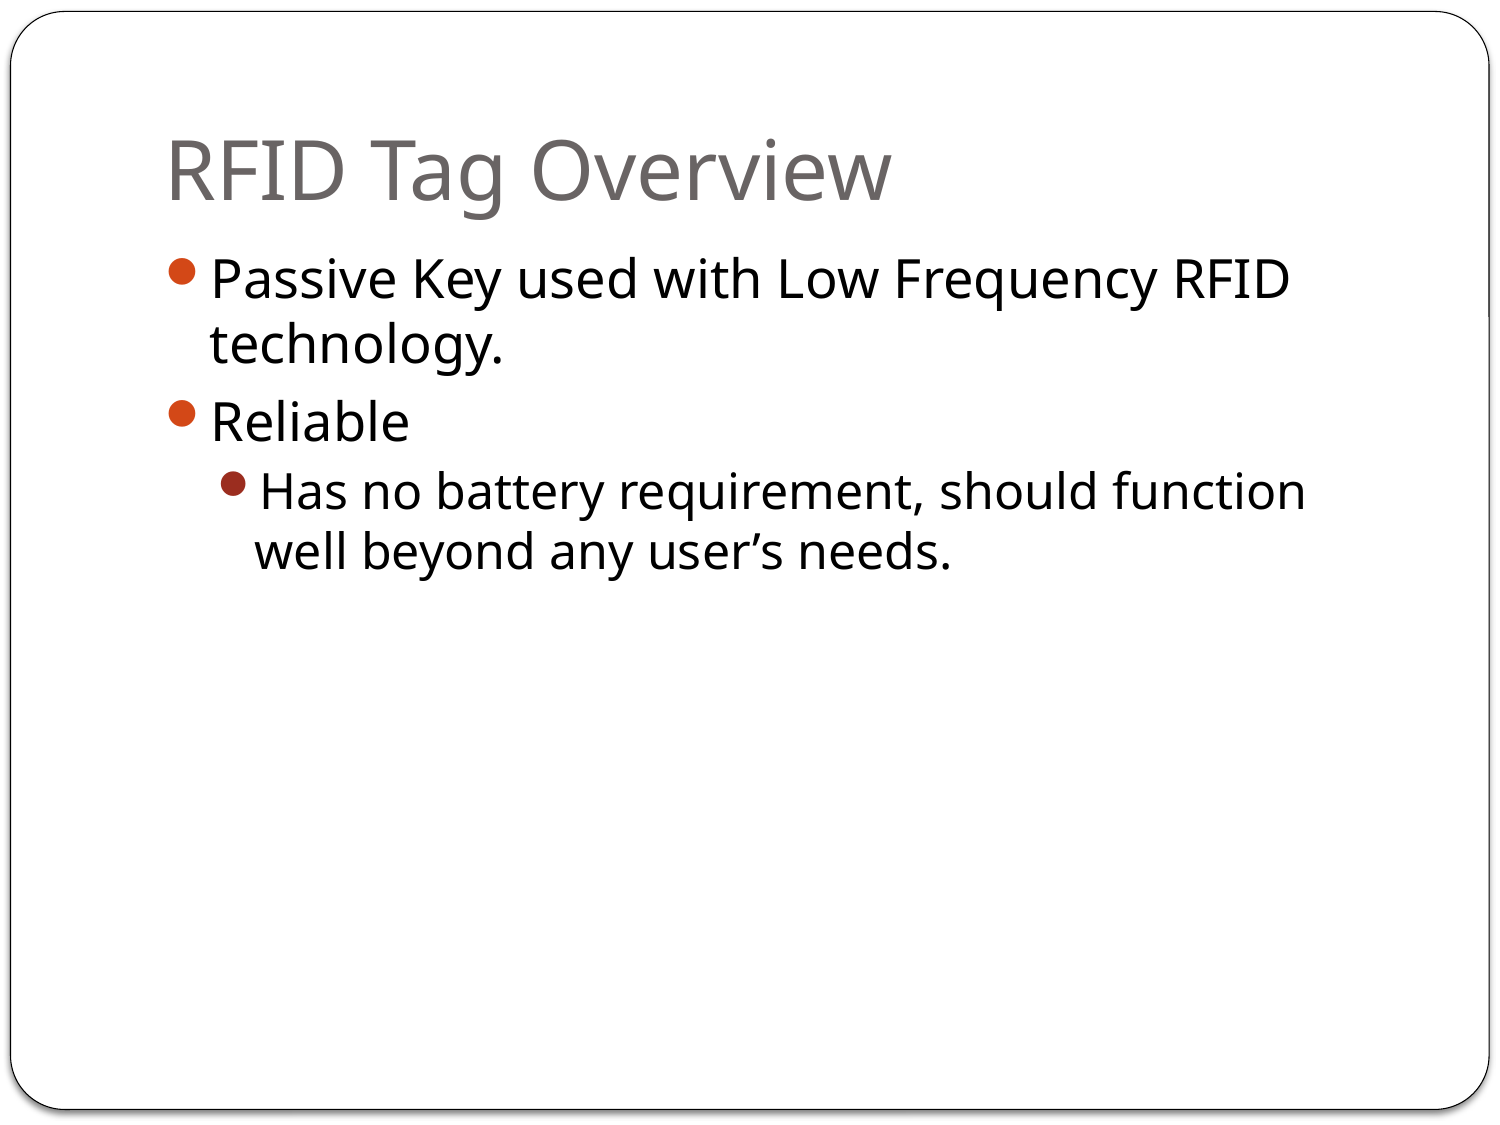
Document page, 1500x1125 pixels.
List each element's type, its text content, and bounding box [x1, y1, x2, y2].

list Passive Key used with Low Frequency RFID technology. Reliable Has no battery requirement, should function well beyond any user’s needs. [150, 237, 1425, 988]
title RFID Tag Overview [150, 45, 1425, 233]
